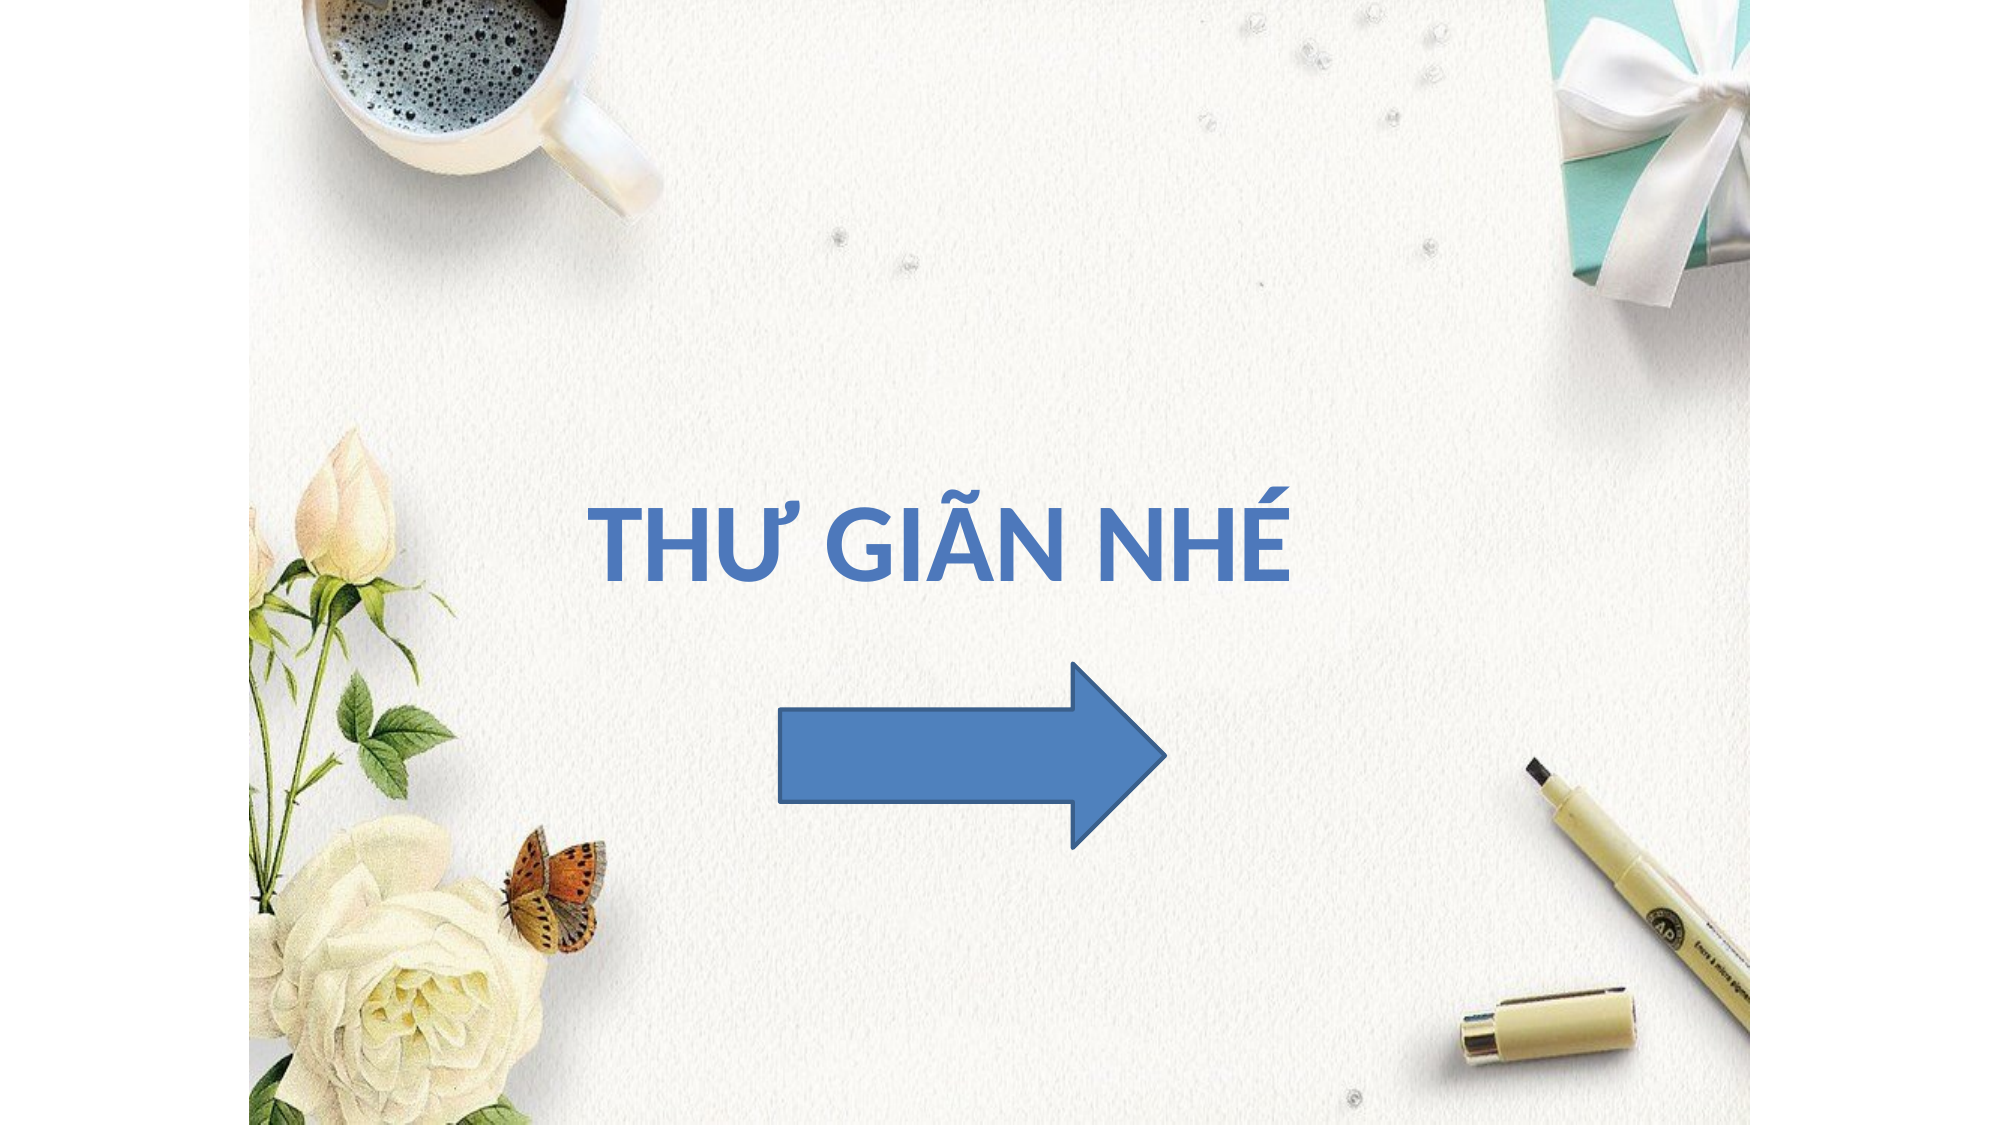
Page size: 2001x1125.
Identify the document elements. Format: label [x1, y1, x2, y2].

picture [249, 0, 1751, 1125]
